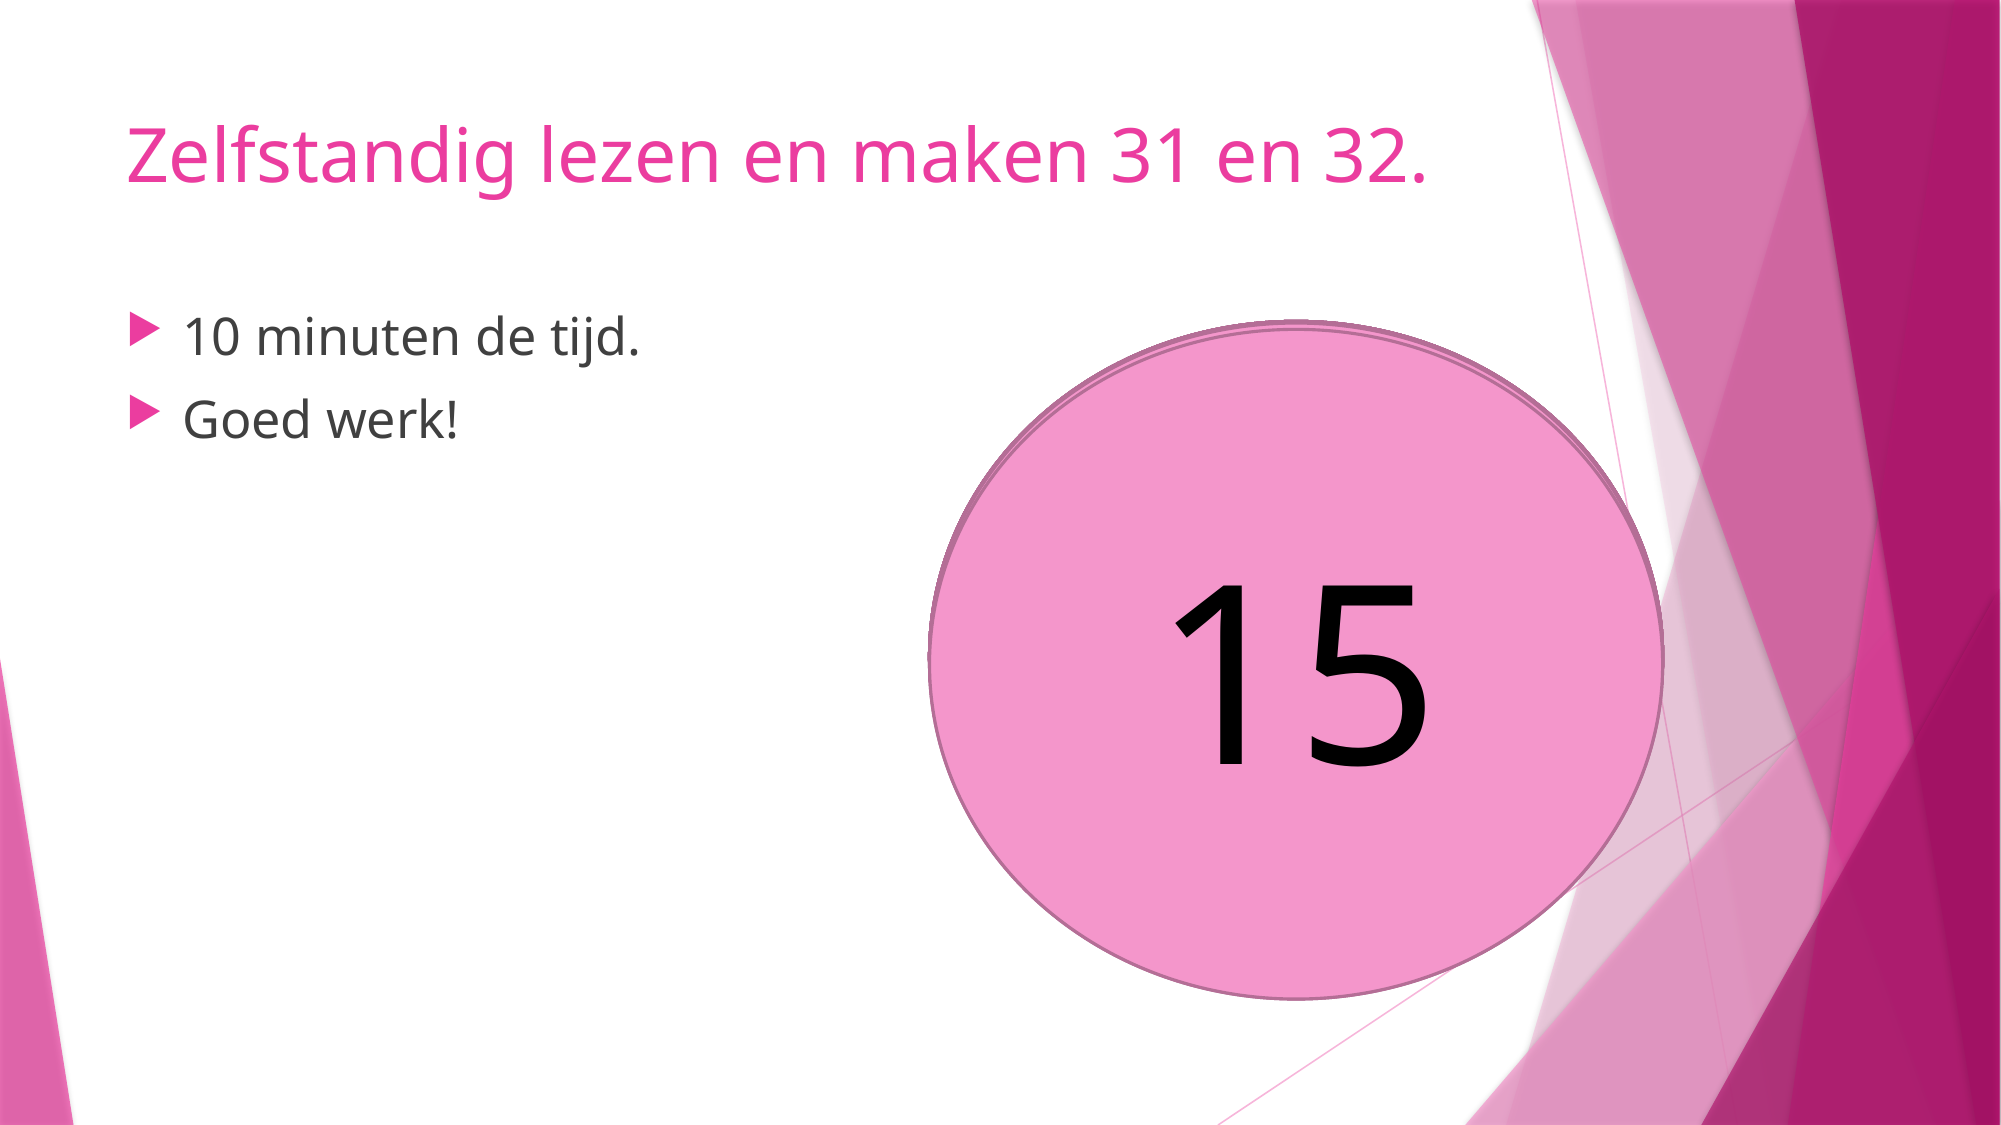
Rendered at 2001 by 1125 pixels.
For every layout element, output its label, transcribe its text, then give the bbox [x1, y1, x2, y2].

title Zelfstandig lezen en maken 31 en 32. [111, 99, 1522, 317]
list 10 minuten de tijd. Goed werk! [111, 296, 831, 1098]
text_box 15 [927, 327, 1665, 1001]
text_box 14 [930, 321, 1662, 621]
